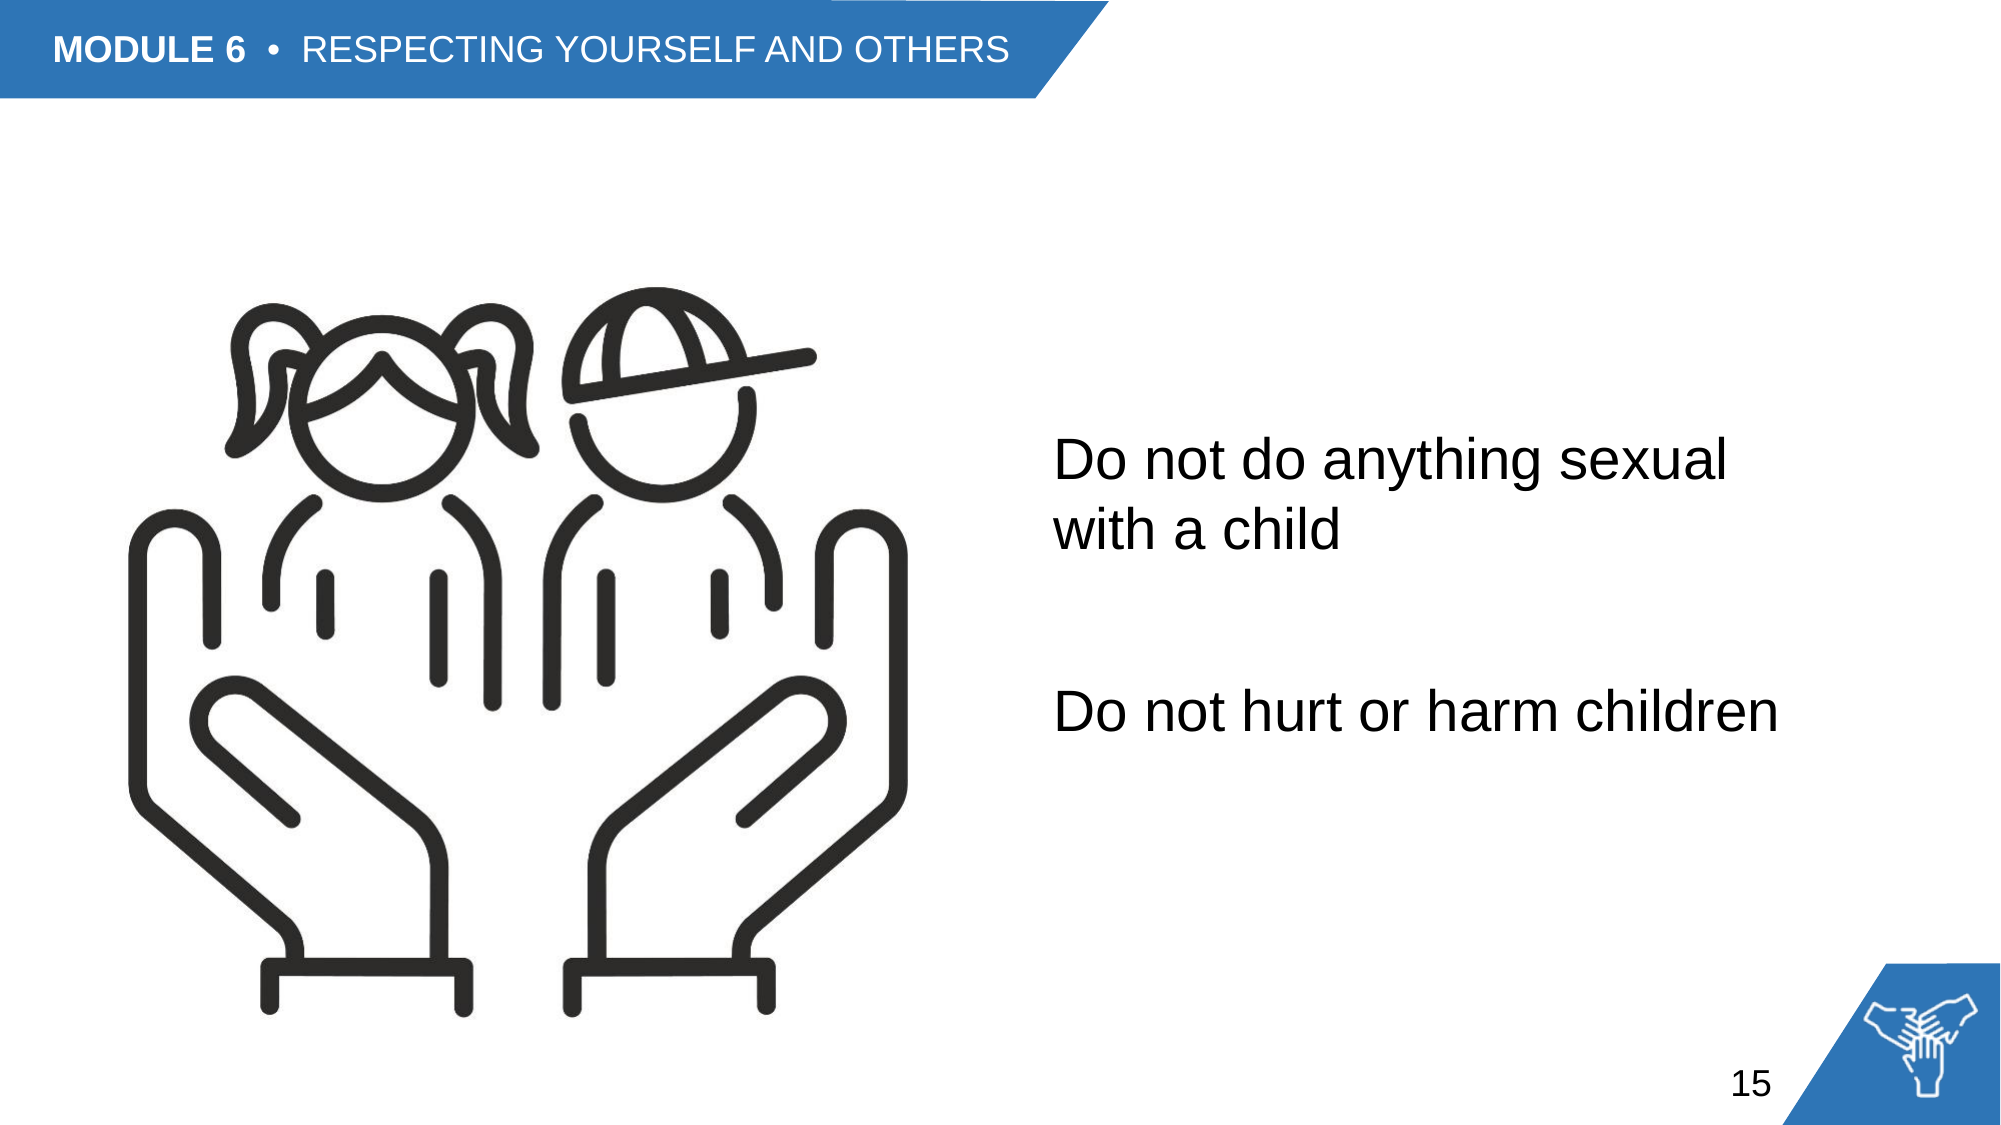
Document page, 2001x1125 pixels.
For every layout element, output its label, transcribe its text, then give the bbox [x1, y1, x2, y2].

text_box 15 [1715, 1051, 2000, 1112]
picture [68, 107, 1000, 1125]
picture [1857, 980, 1993, 1051]
text_box Do not do anything sexual with a child Do not hurt or harm children [1038, 413, 1862, 751]
